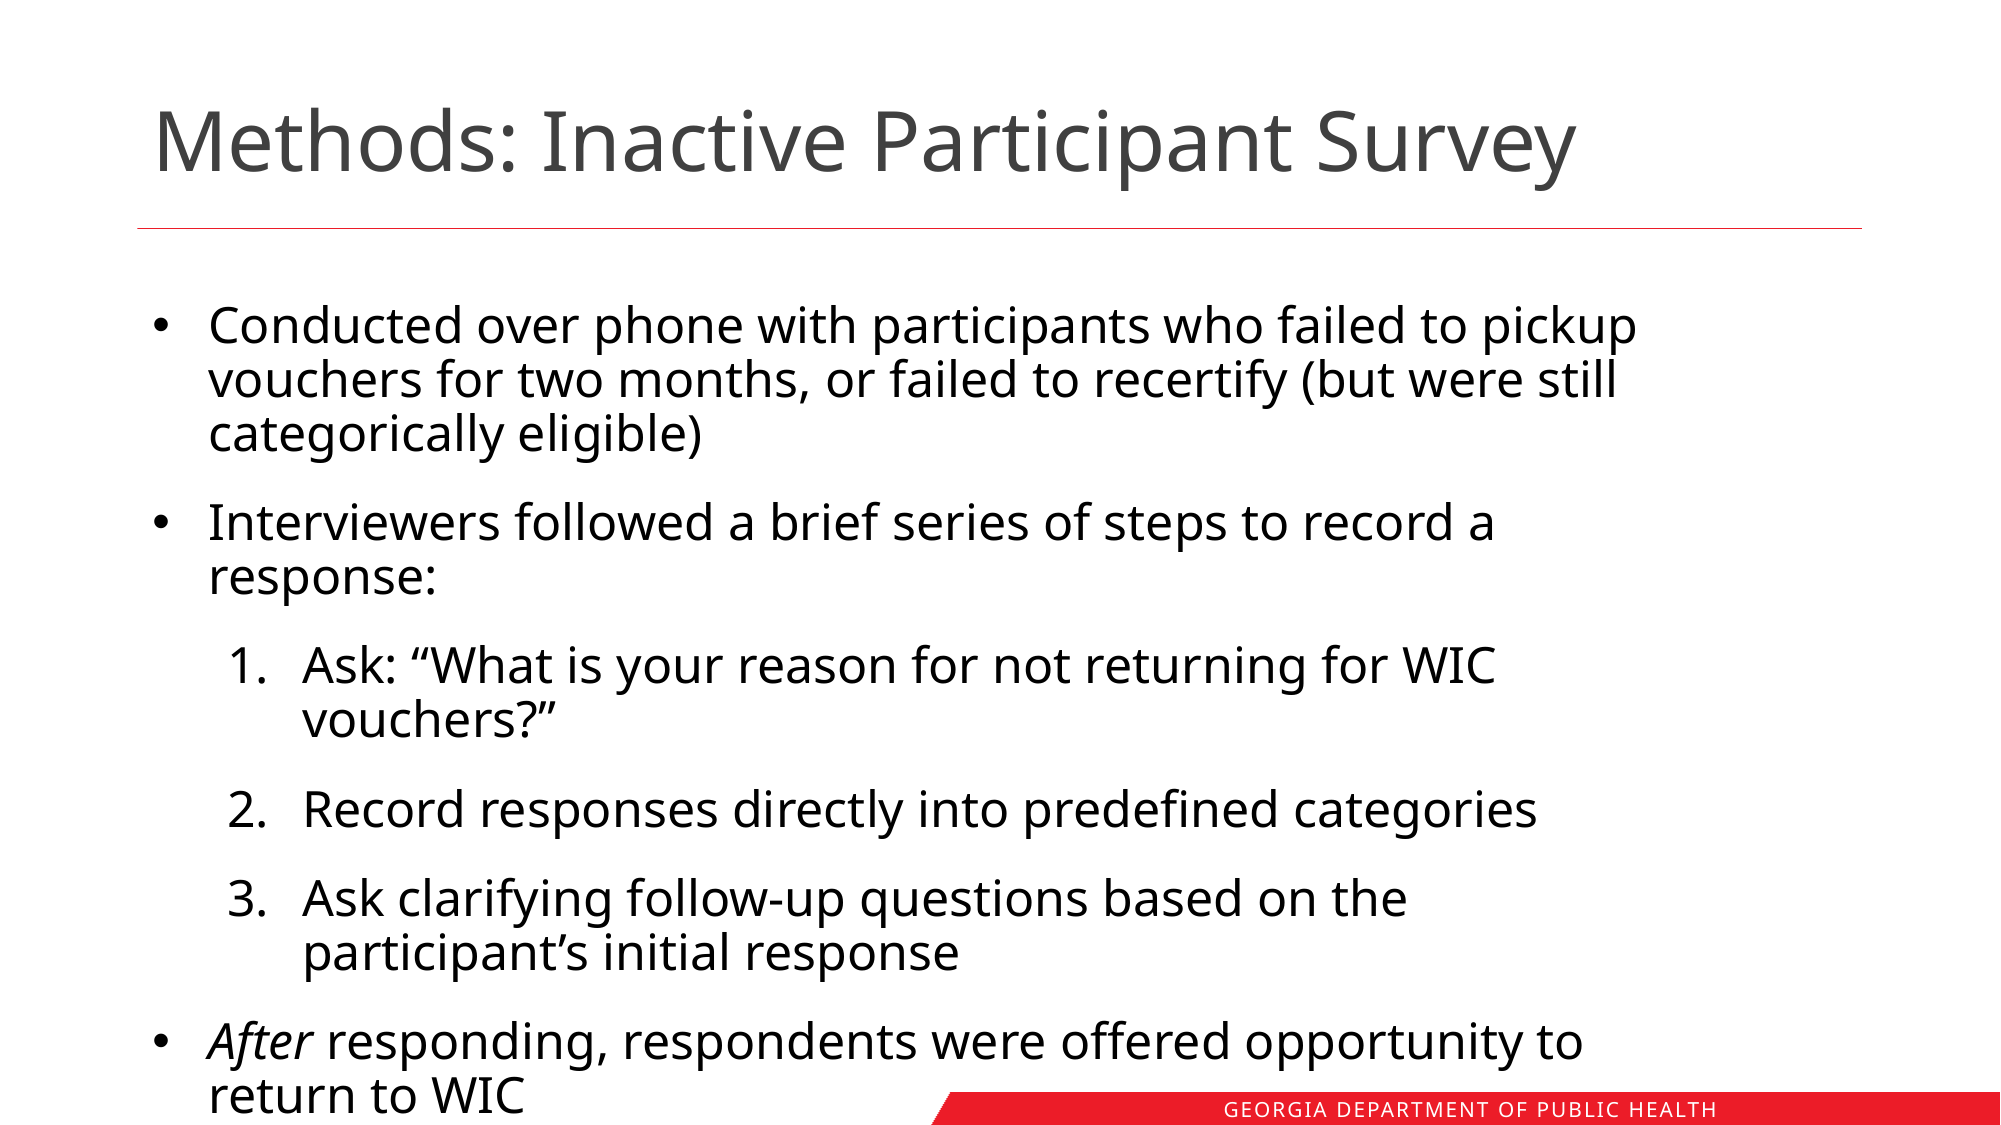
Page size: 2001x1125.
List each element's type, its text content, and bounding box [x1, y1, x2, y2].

list Conducted over phone with participants who failed to pickup vouchers for two months, or failed to recertify (but were still categorically eligible) Interviewers followed a brief series of steps to record a response: Ask: “What is your reason for not returning for WIC vouchers?” Record responses directly into predefined categories Ask clarifying follow-up questions based on the participant’s initial response After responding, respondents were offered opportunity to return to WIC [137, 292, 1662, 1021]
title Methods: Inactive Participant Survey [137, 59, 1863, 229]
picture [931, 1092, 2000, 1125]
